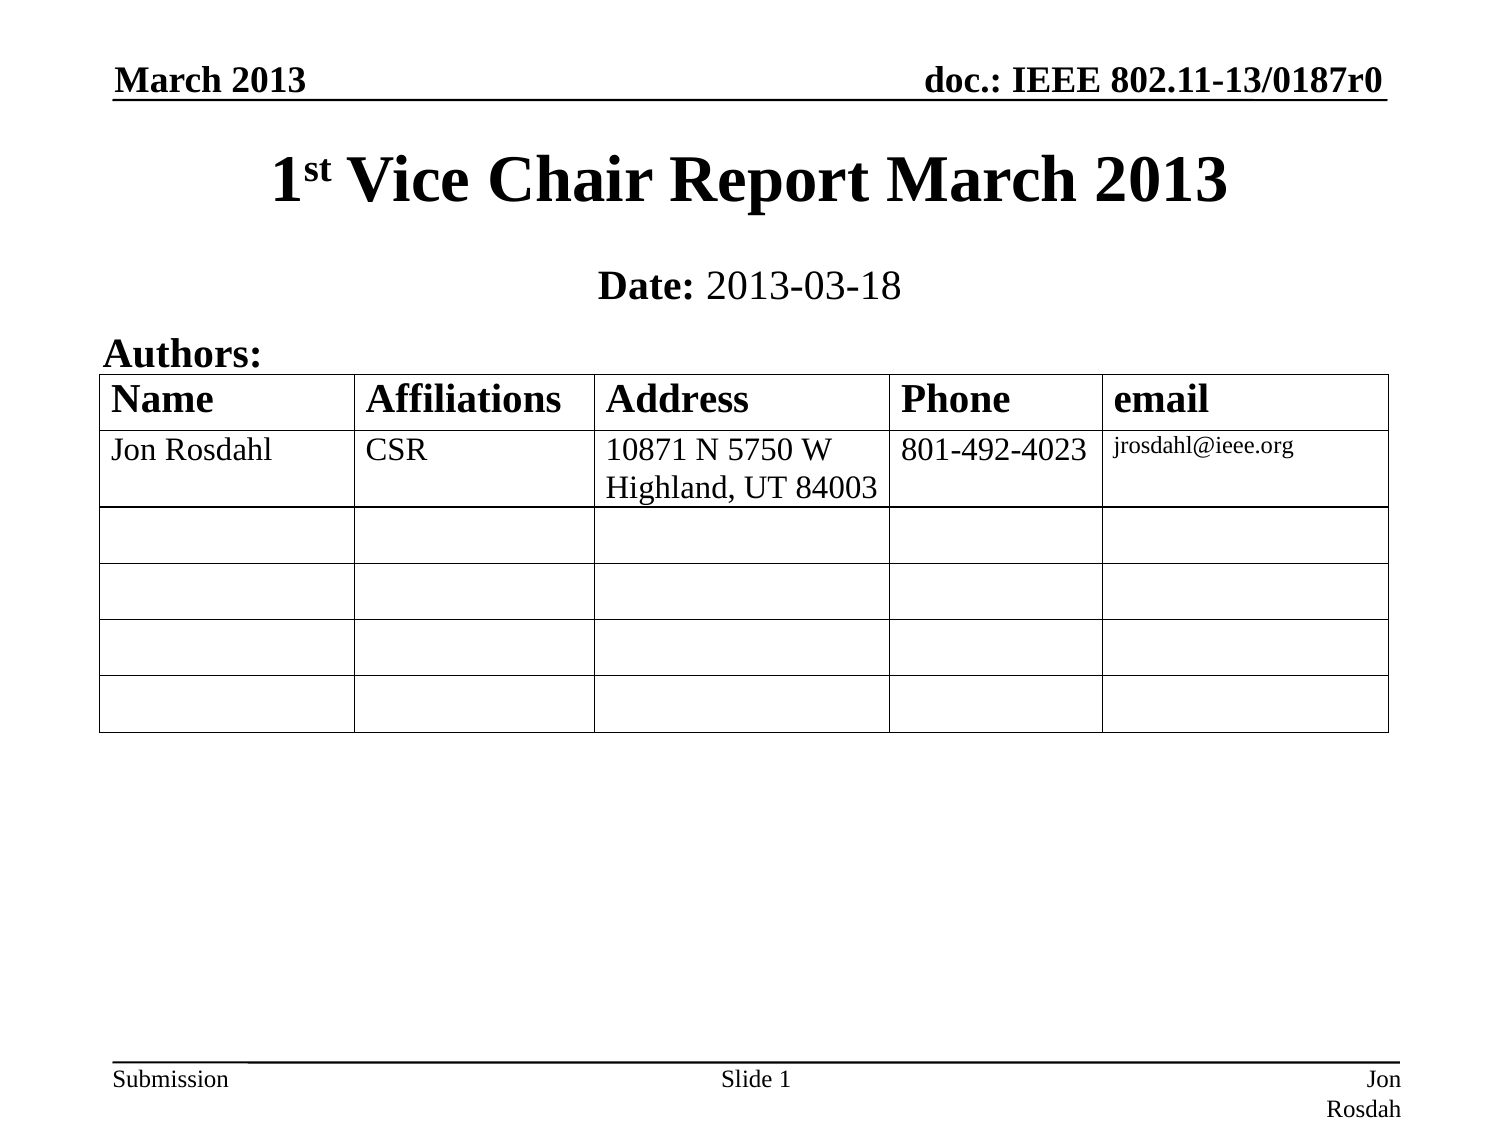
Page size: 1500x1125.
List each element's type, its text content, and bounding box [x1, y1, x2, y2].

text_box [84, 373, 1416, 785]
footer Jon Rosdahl (CSR) [1324, 1061, 1402, 1093]
list Date: 2013-03-18 [112, 249, 1388, 313]
title 1st Vice Chair Report March 2013 [112, 112, 1388, 238]
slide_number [114, 54, 363, 101]
slide_number Slide 1 [712, 1061, 800, 1093]
text_box Authors: [87, 318, 325, 372]
